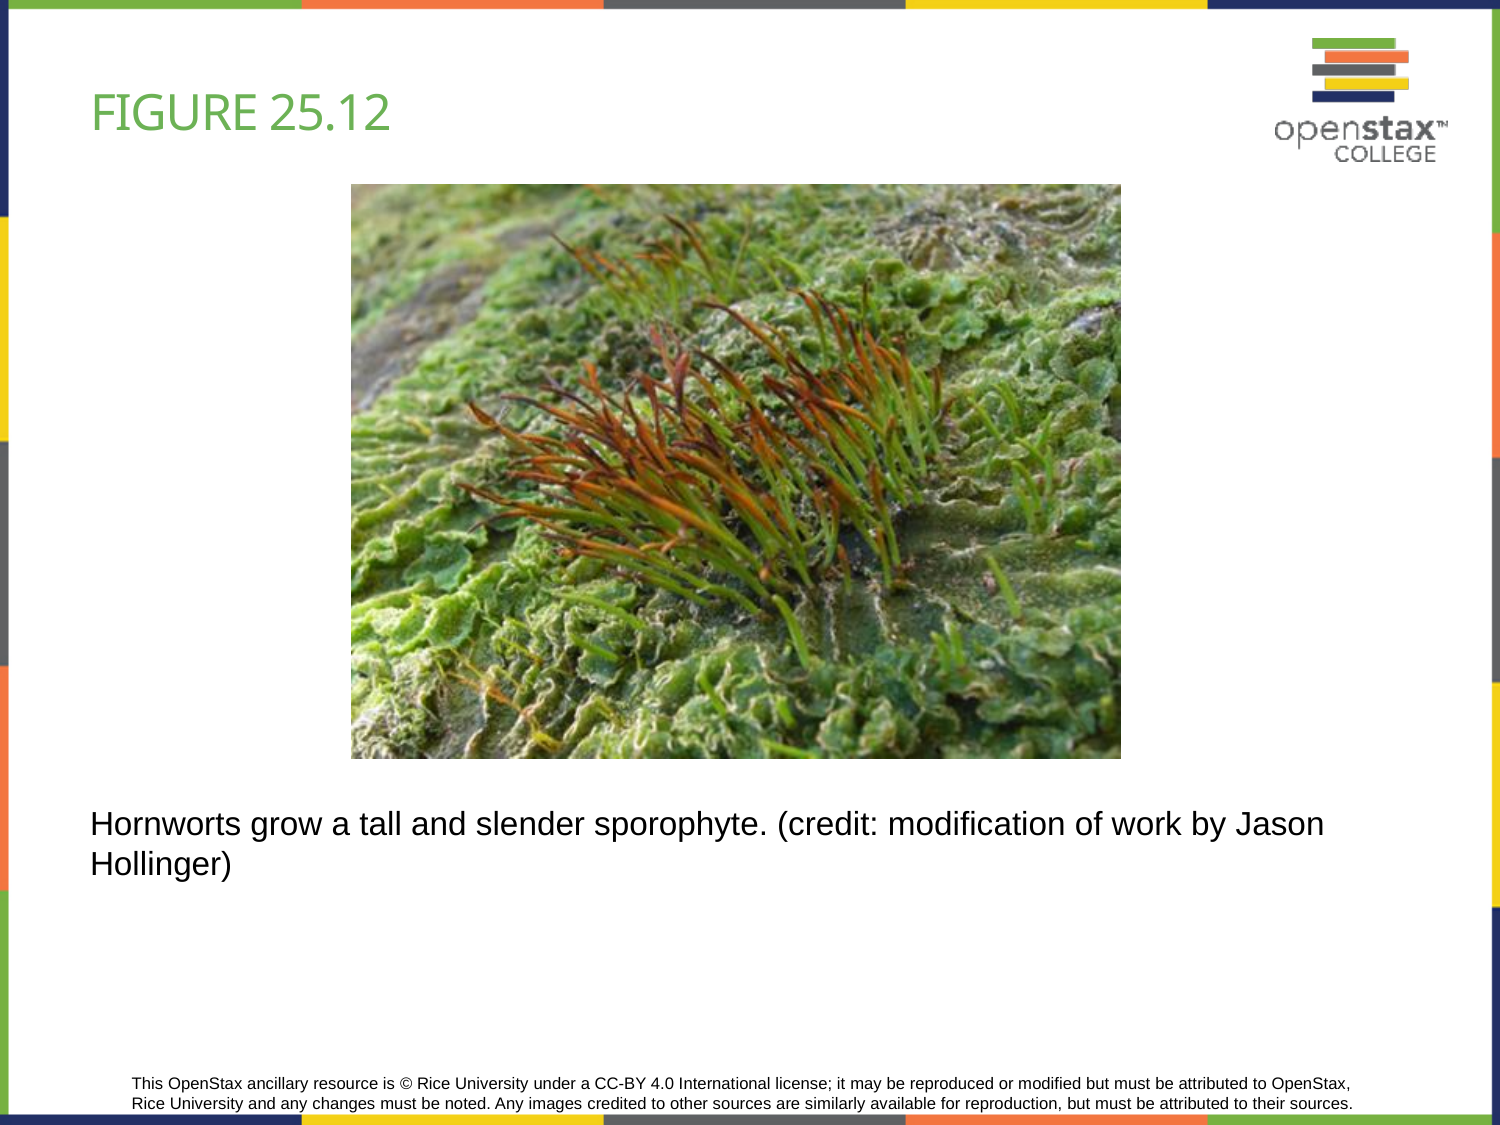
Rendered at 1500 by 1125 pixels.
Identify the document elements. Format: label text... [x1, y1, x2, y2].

title Figure 25.12 [75, 39, 1273, 148]
picture [0, 0, 1500, 1125]
list Hornworts grow a tall and slender sporophyte. (credit: modification of work by Jason Hollinger) [75, 794, 1398, 986]
footer This OpenStax ancillary resource is © Rice University under a CC-BY 4.0 International license; it may be reproduced or modified but must be attributed to OpenStax, Rice University and any changes must be noted. Any images credited to other sources are similarly available for reproduction, but must be attributed to their sources. [116, 1065, 1398, 1112]
